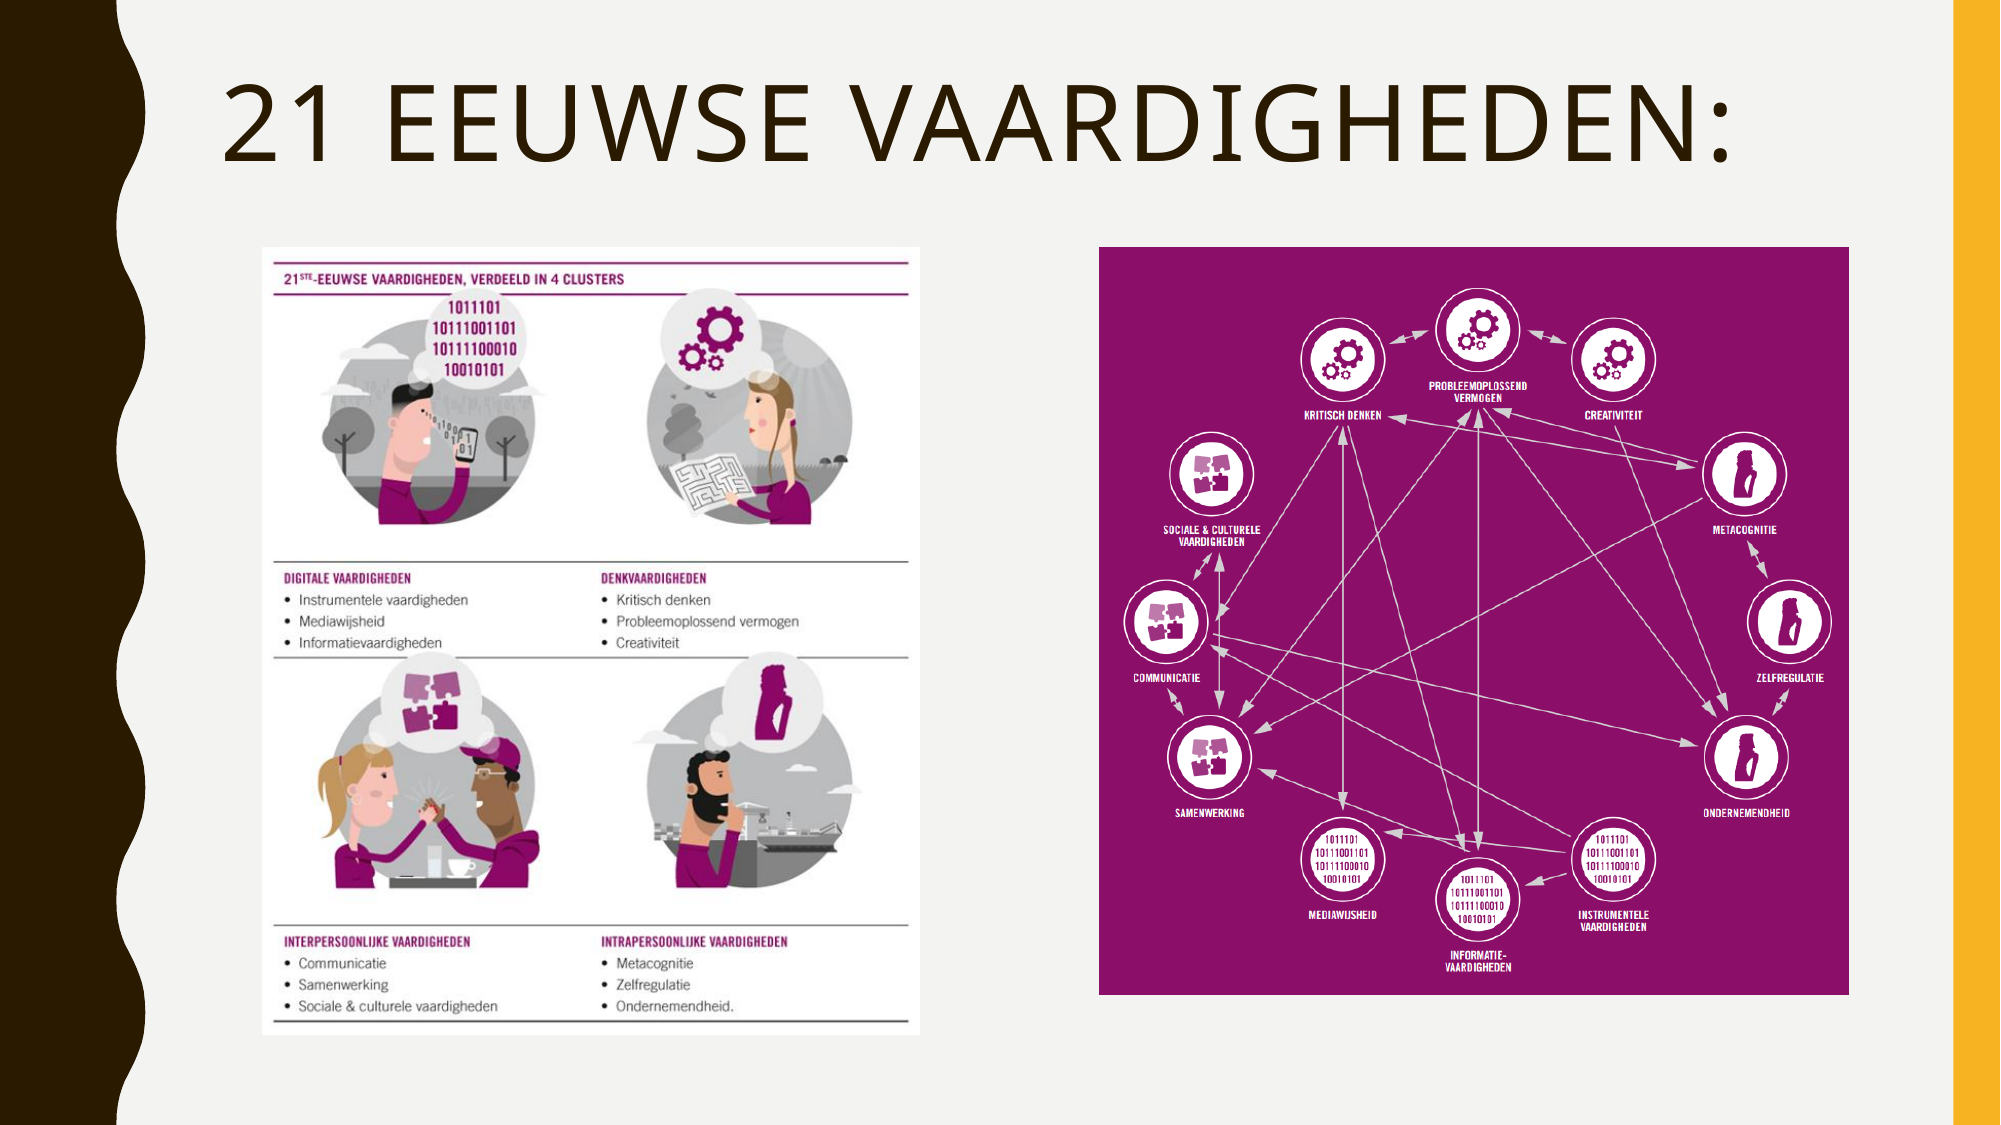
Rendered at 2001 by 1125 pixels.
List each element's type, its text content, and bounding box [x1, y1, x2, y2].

title 21 eeuwse vaardigheden: [205, 62, 1875, 308]
picture [262, 246, 920, 1035]
picture [1099, 247, 1849, 995]
